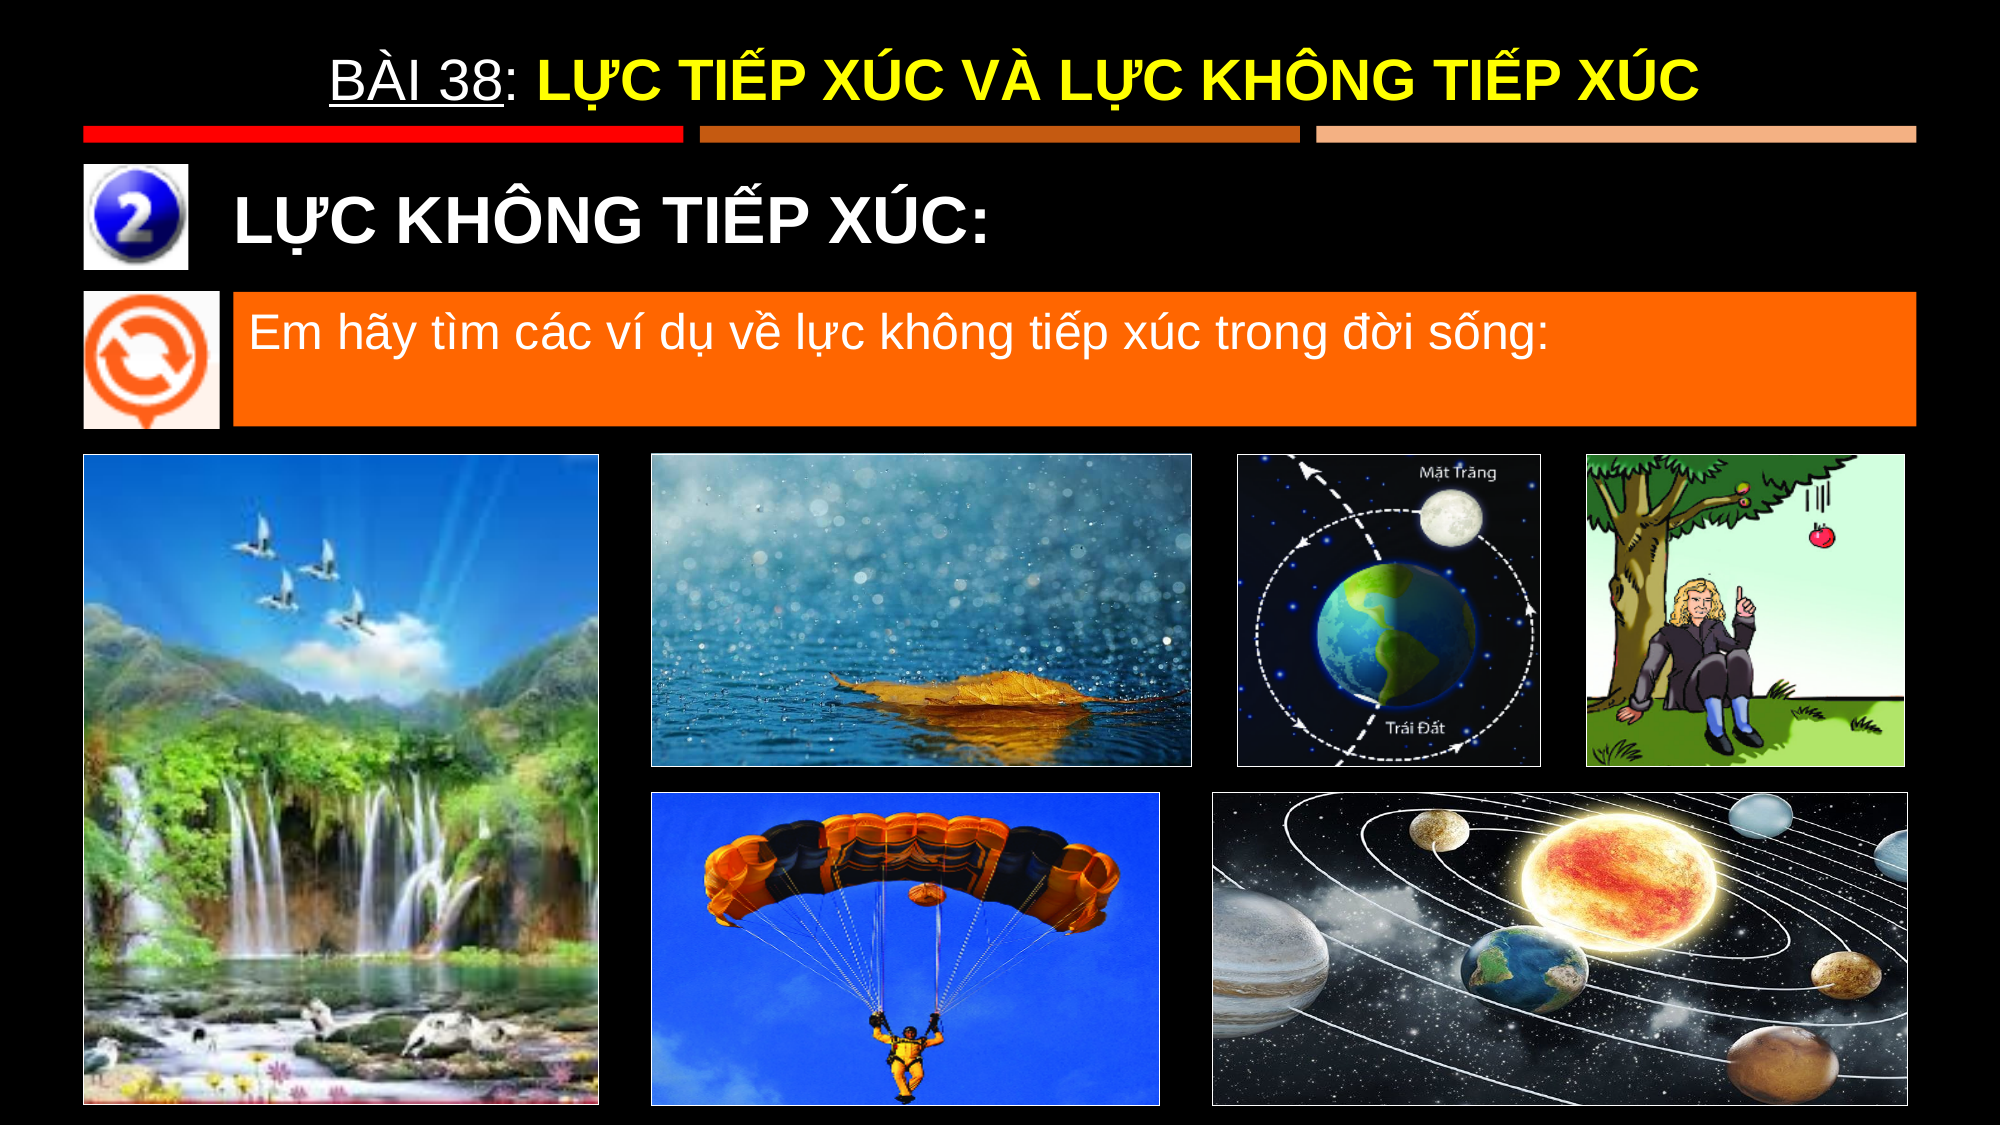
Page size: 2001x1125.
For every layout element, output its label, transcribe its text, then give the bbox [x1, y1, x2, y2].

picture [83, 454, 599, 1105]
picture [1212, 792, 1908, 1106]
picture [1237, 453, 1541, 767]
text_box LỰC KHÔNG TIẾP XÚC: [218, 169, 1015, 264]
text_box Em hãy tìm các ví dụ về lực không tiếp xúc trong đời sống: [233, 291, 1917, 427]
picture [83, 291, 220, 429]
picture [651, 453, 1192, 767]
picture [651, 792, 1160, 1106]
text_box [83, 125, 1917, 143]
picture [1586, 453, 1905, 767]
picture [83, 164, 189, 270]
text_box BÀI 38: LỰC TIẾP XÚC VÀ LỰC KHÔNG TIẾP XÚC [113, 0, 1917, 124]
